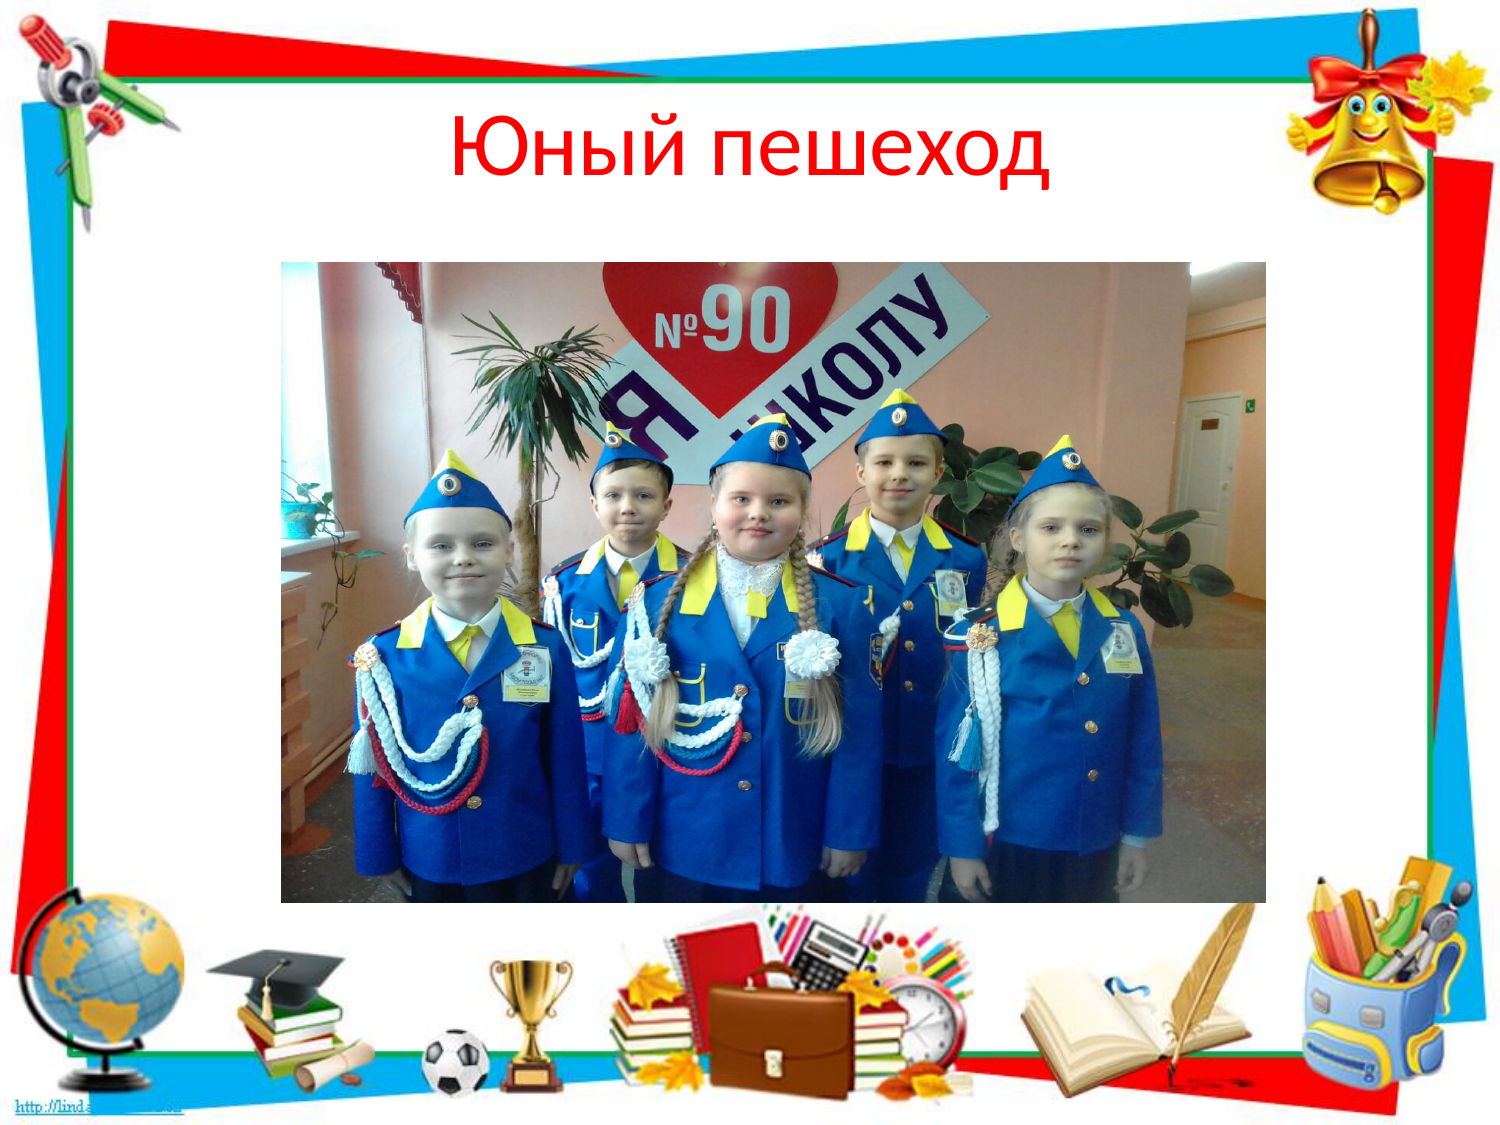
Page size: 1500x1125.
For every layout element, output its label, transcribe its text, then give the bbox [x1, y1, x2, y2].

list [281, 262, 1266, 903]
picture [0, 0, 1500, 1125]
title Юный пешеход [75, 45, 1425, 233]
